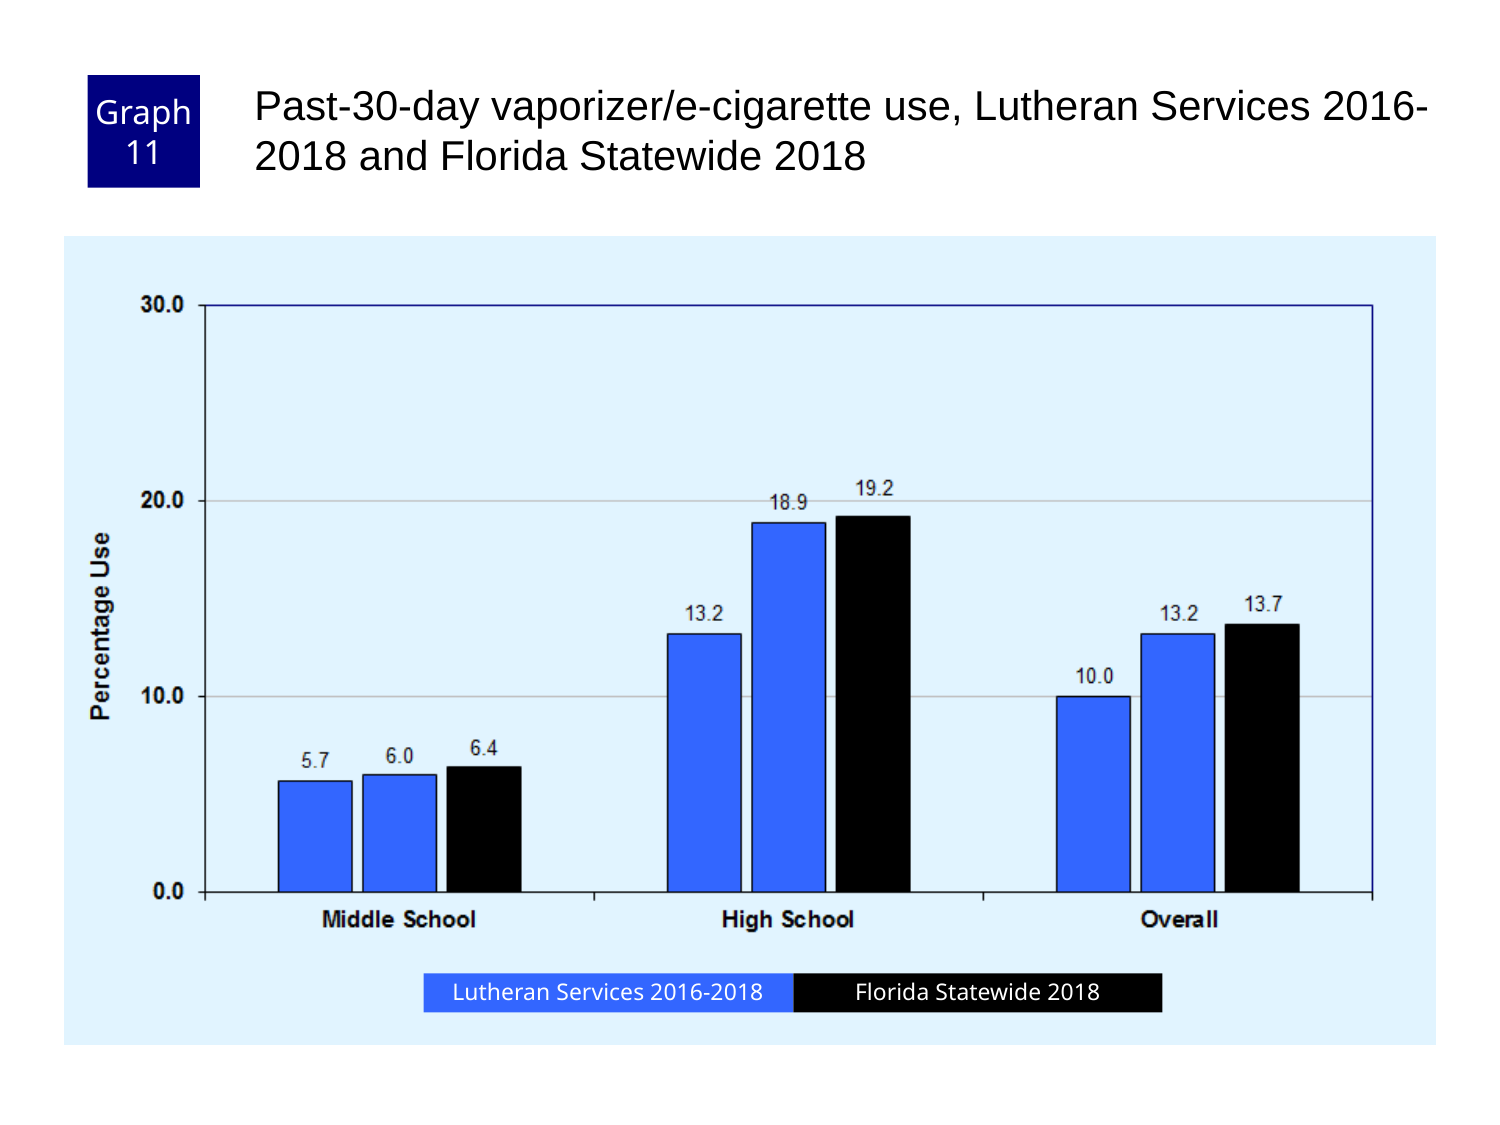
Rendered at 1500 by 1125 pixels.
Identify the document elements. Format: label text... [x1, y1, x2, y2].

picture [63, 236, 1436, 1046]
text_box Past-30-day vaporizer/e-cigarette use, Lutheran Services 2016-2018 and Florida Statewide 2018 [249, 75, 1438, 200]
text_box Graph 11 [87, 75, 200, 188]
